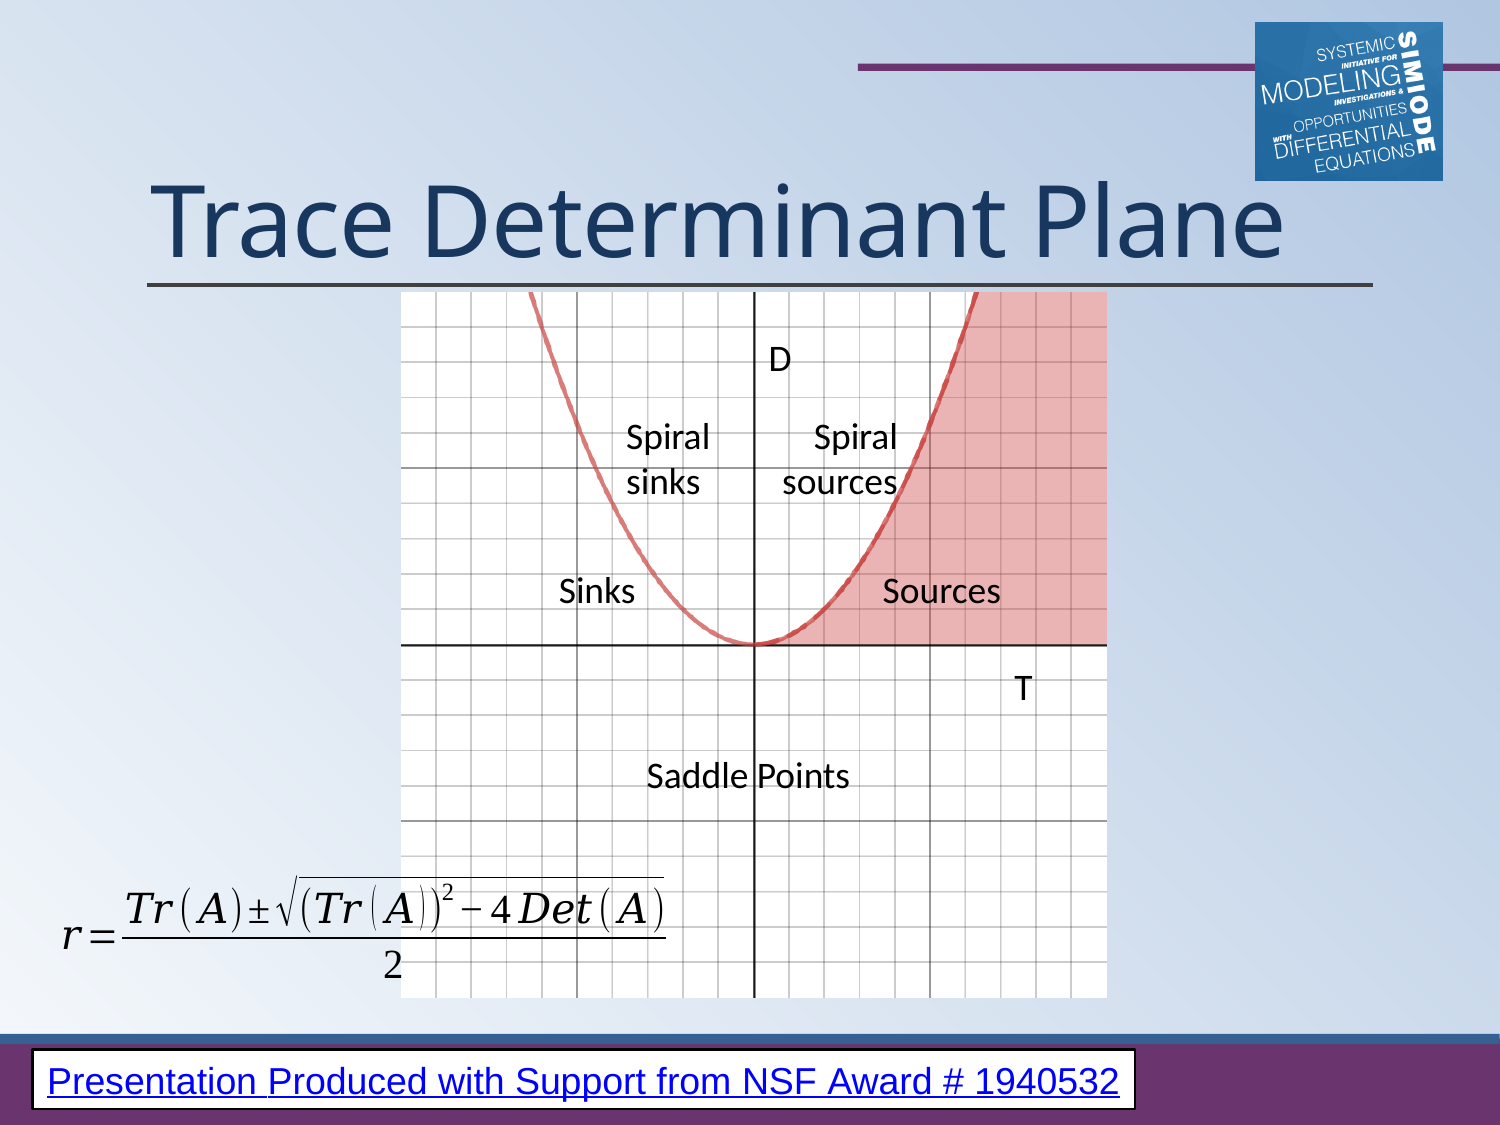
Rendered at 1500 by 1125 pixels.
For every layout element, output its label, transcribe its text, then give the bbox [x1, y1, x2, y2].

title Trace Determinant Plane [135, 47, 1373, 285]
picture [1255, 22, 1443, 181]
picture [400, 292, 1107, 999]
list [135, 285, 1373, 945]
